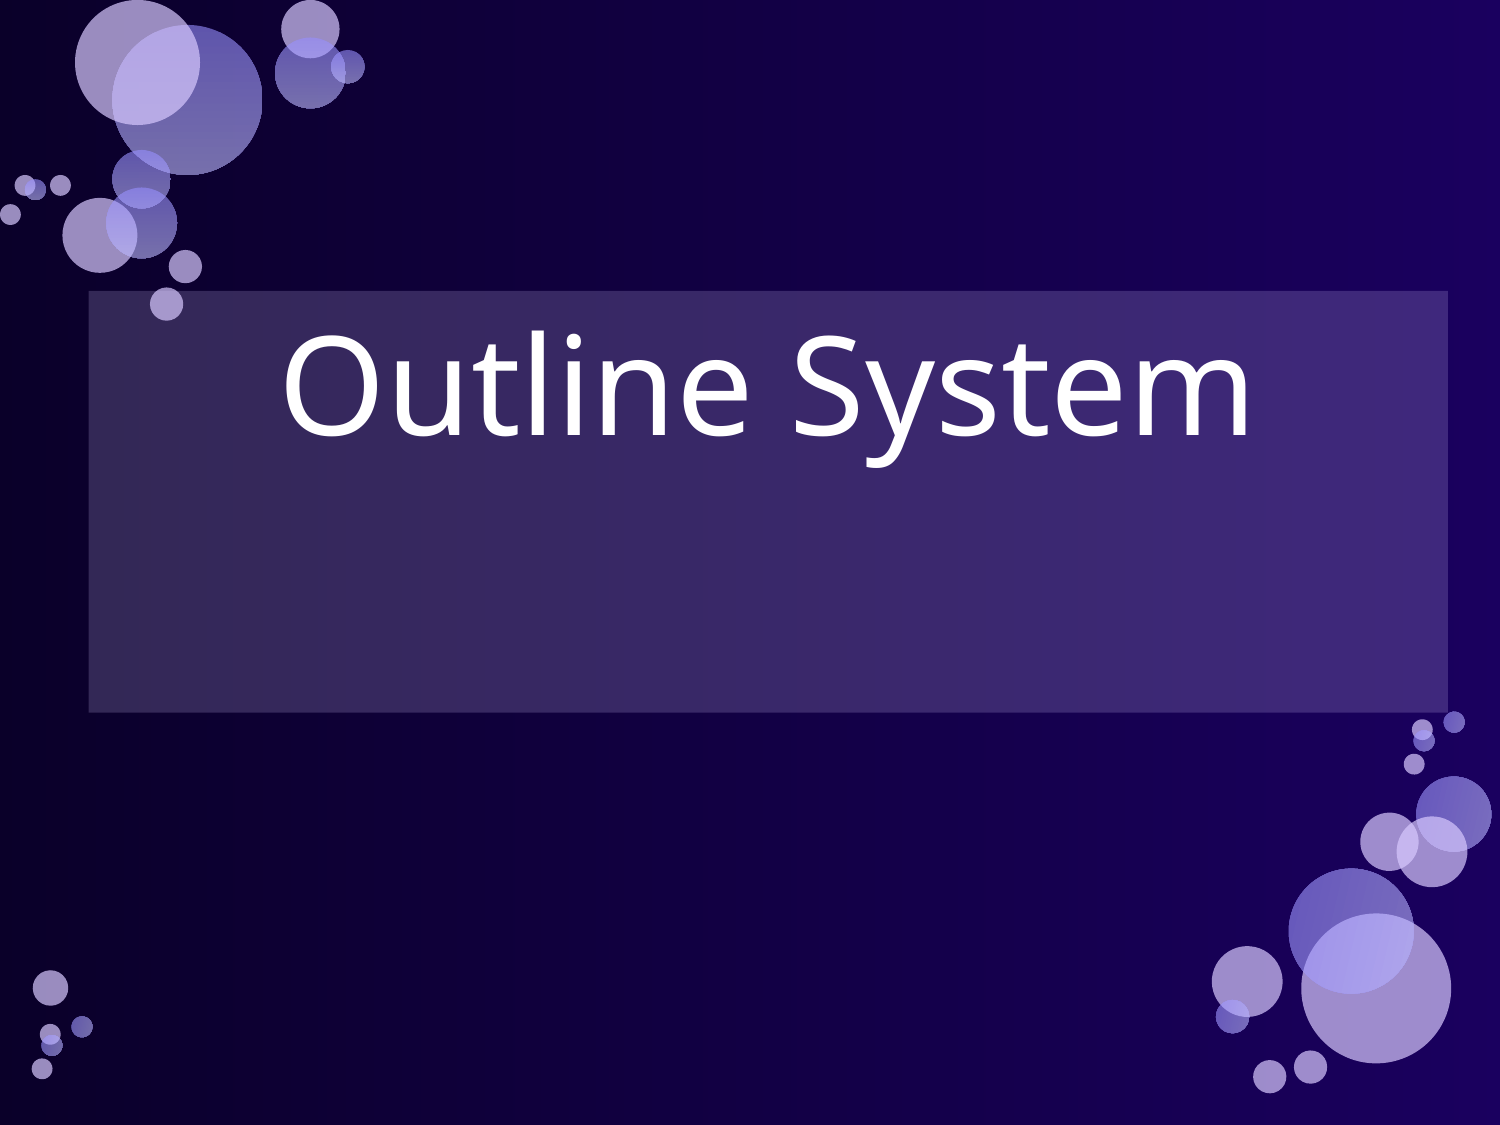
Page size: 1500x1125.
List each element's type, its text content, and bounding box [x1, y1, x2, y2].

list Outline System [88, 290, 1448, 713]
